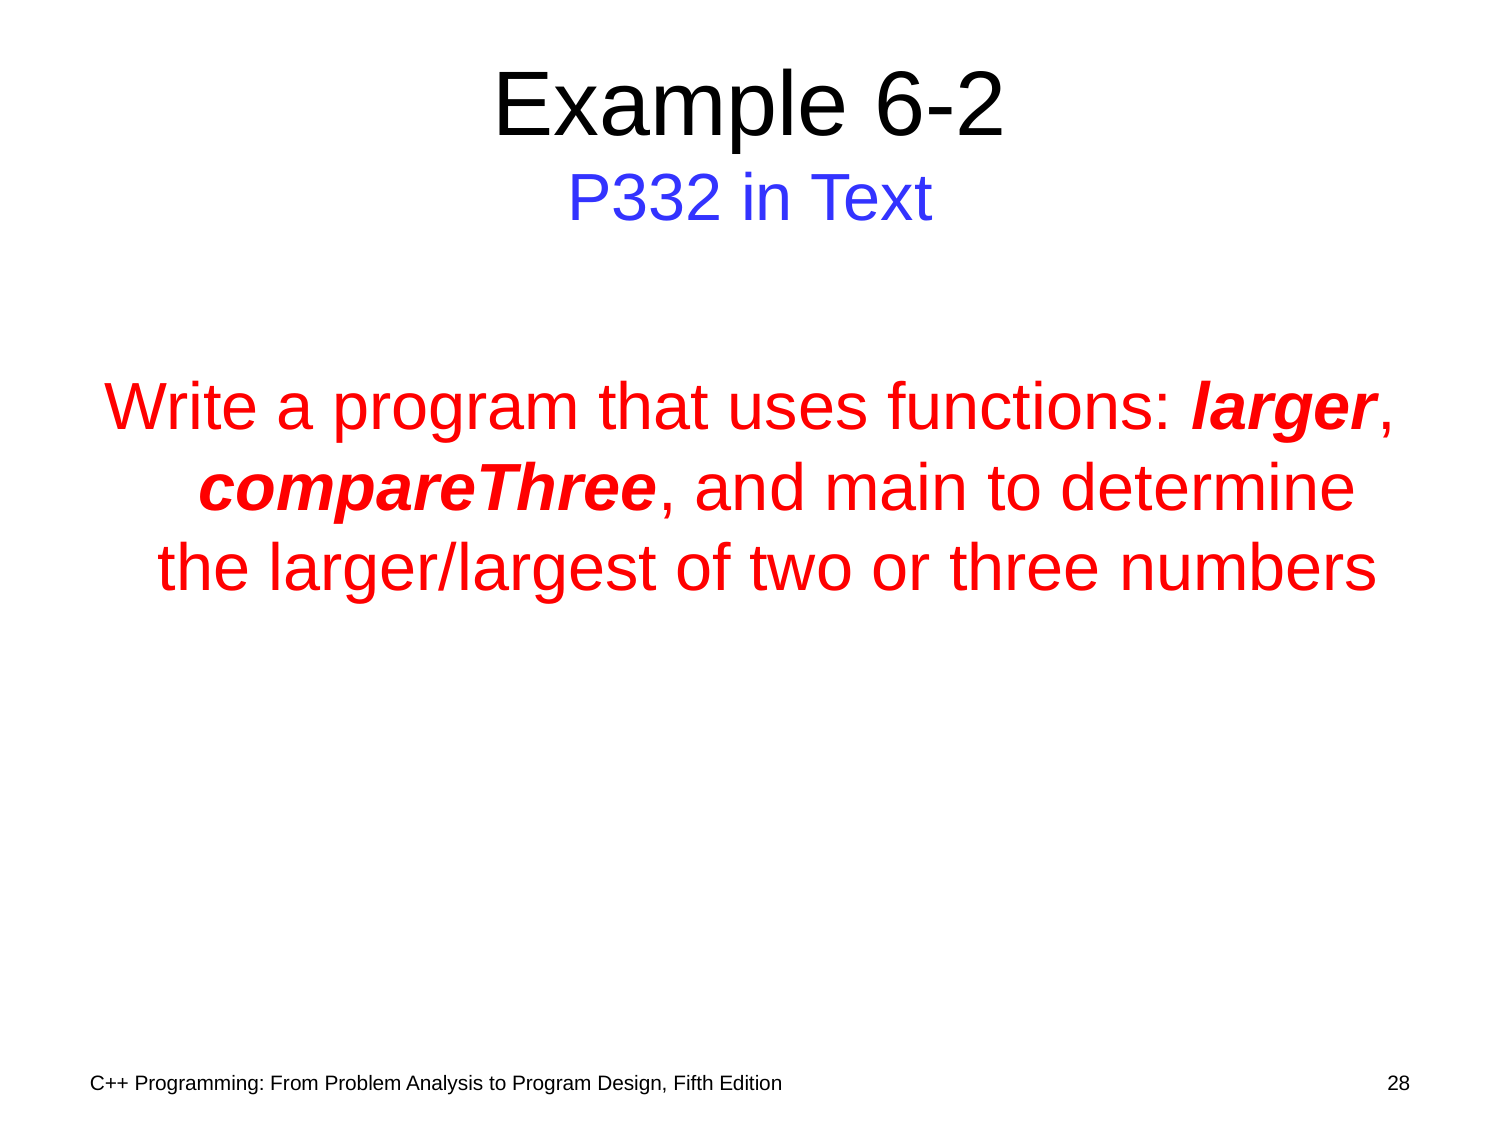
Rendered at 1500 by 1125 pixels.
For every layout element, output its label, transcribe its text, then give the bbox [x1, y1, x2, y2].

list Write a program that uses functions: larger, compareThree, and main to determine the larger/largest of two or three numbers [75, 262, 1425, 1005]
title Example 6-2 P332 in Text [75, 45, 1425, 233]
